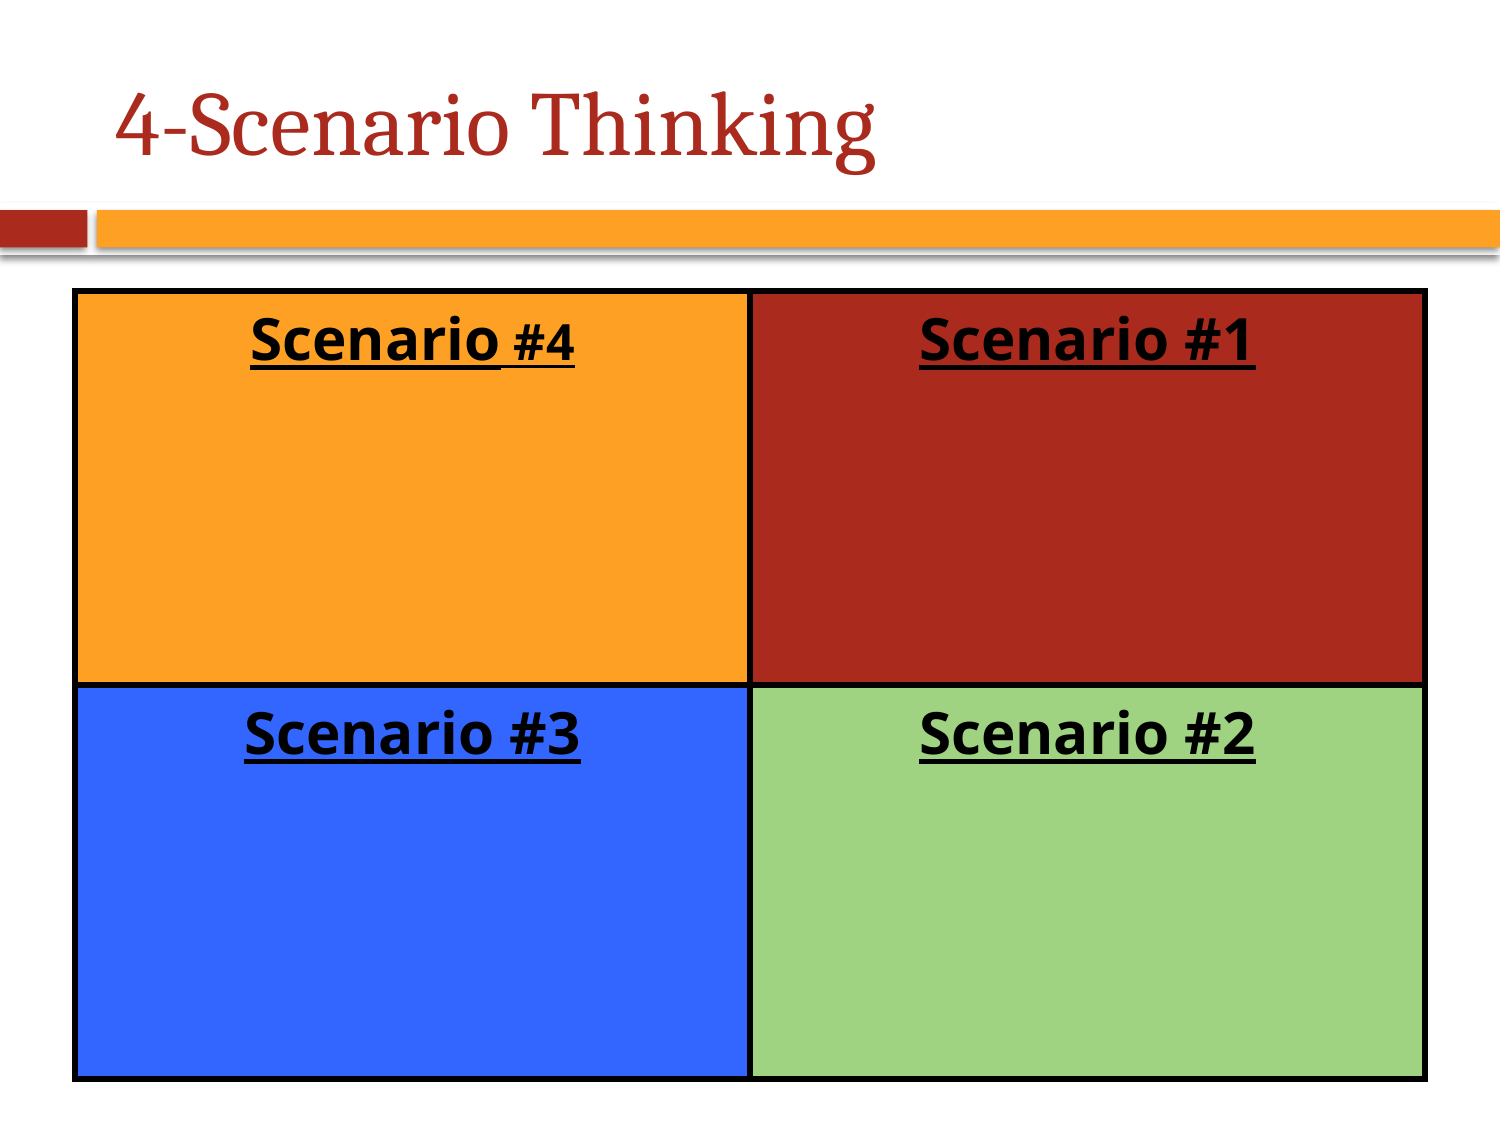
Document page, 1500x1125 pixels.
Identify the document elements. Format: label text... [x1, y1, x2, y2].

table_cell Scenario #2 [753, 688, 1422, 1076]
table_cell Scenario #3 [78, 688, 747, 1076]
table_header Scenario #4 [78, 294, 747, 682]
table_header Scenario #1 [753, 294, 1422, 682]
title 4-Scenario Thinking [100, 37, 1438, 200]
